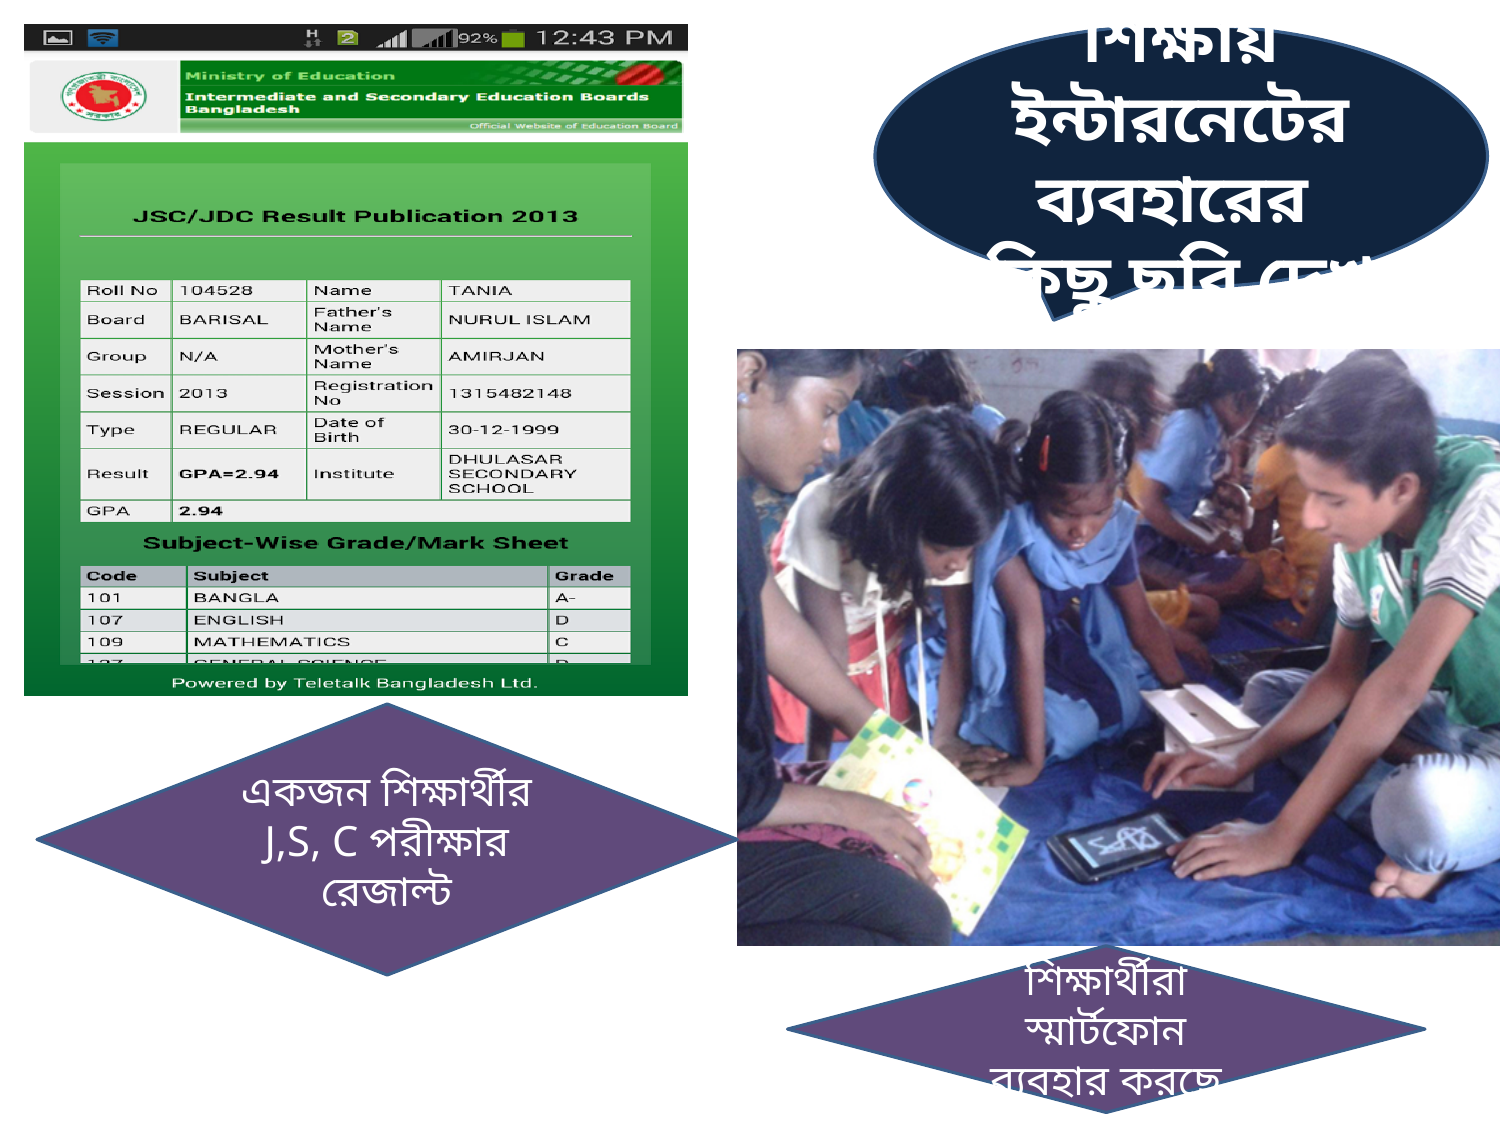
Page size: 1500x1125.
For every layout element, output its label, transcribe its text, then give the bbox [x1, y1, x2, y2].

picture [737, 349, 1500, 946]
text_box একজন শিক্ষার্থীর J,S, C পরীক্ষার রেজাল্ট [35, 706, 731, 977]
picture [24, 24, 688, 696]
text_box শিক্ষার্থীরা স্মার্টফোন ব্যবহার করছে [785, 956, 1427, 1114]
text_box শিক্ষায় ইন্টারনেটের ব্যবহারের কিছু ছবি দেখ [873, 23, 1490, 322]
